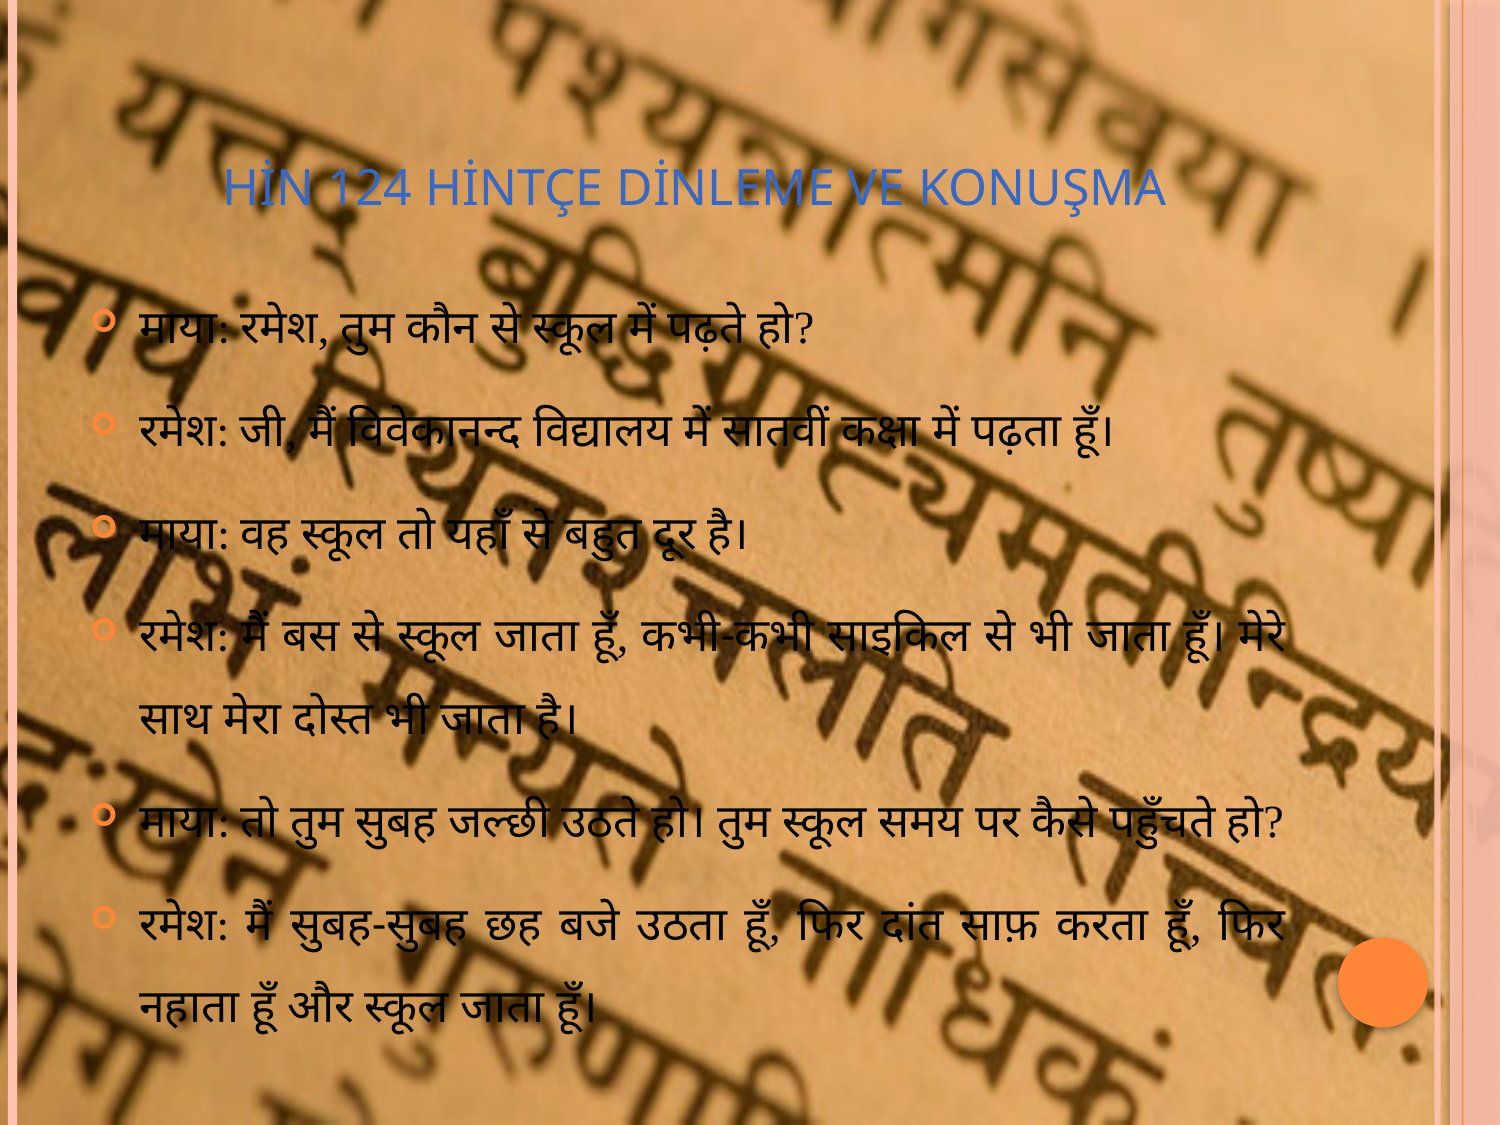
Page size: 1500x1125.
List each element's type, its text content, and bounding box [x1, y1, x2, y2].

picture [1441, 0, 1449, 1125]
picture [18, 0, 1434, 1125]
picture [0, 0, 7, 1125]
title HİN 124 Hintçe Dinleme ve Konuşma [82, 35, 1307, 223]
list माया: रमेश, तुम कौन से स्कूल में पढ़ते हो? रमेश: जी, मैं विवेकानन्द विद्यालय में सातवीं कक्षा में पढ़ता हूँ। माया: वह स्कूल तो यहाँ से बहुत दूर है। रमेश: मैं बस से स्कूल जाता हूँ, कभी-कभी साइकिल से भी जाता हूँ। मेरे साथ मेरा दोस्त भी जाता है। माया: तो तुम सुबह जल्छी उठते हो। तुम स्कूल समय पर कैसे पहुँचते हो? रमेश: मैं सुबह-सुबह छह बजे उठता हूँ, फिर दांत साफ़ करता हूँ, फिर नहाता हूँ और स्कूल जाता हूँ। [75, 262, 1300, 1062]
